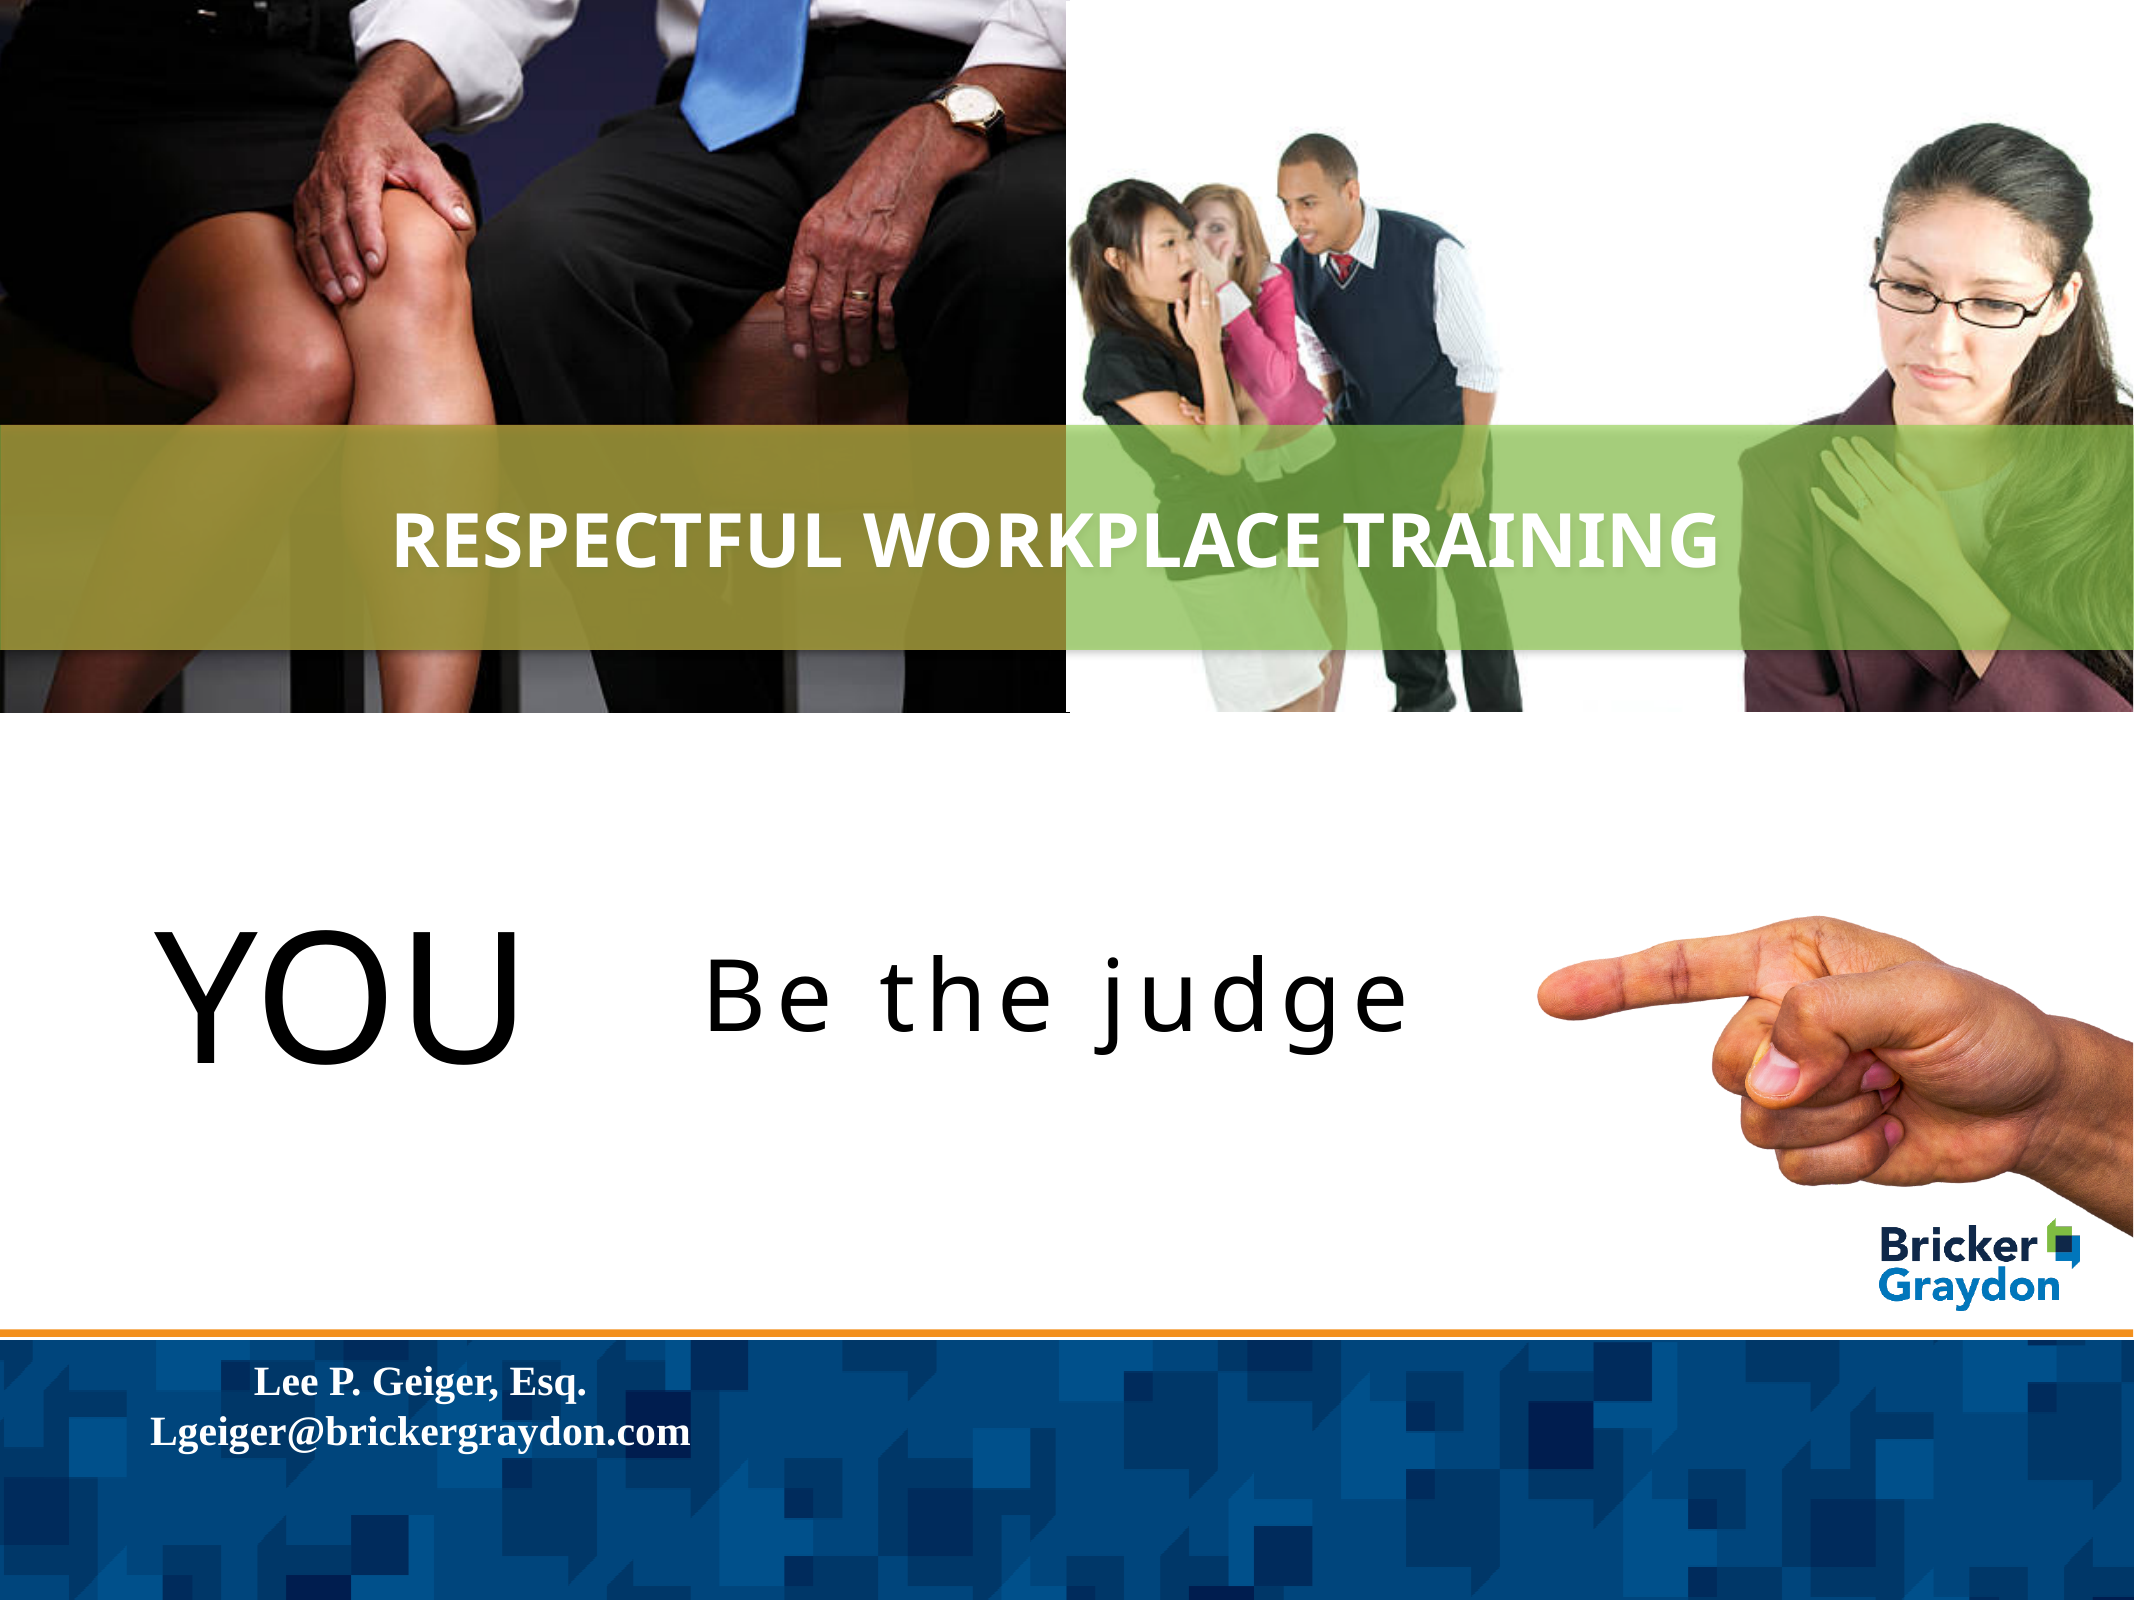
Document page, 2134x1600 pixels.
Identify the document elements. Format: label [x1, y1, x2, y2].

text_box [0, 1327, 2134, 1338]
picture [1436, 787, 2134, 1313]
picture [0, 0, 2134, 713]
text_box [0, 872, 1430, 1111]
picture [0, 1340, 2134, 1600]
